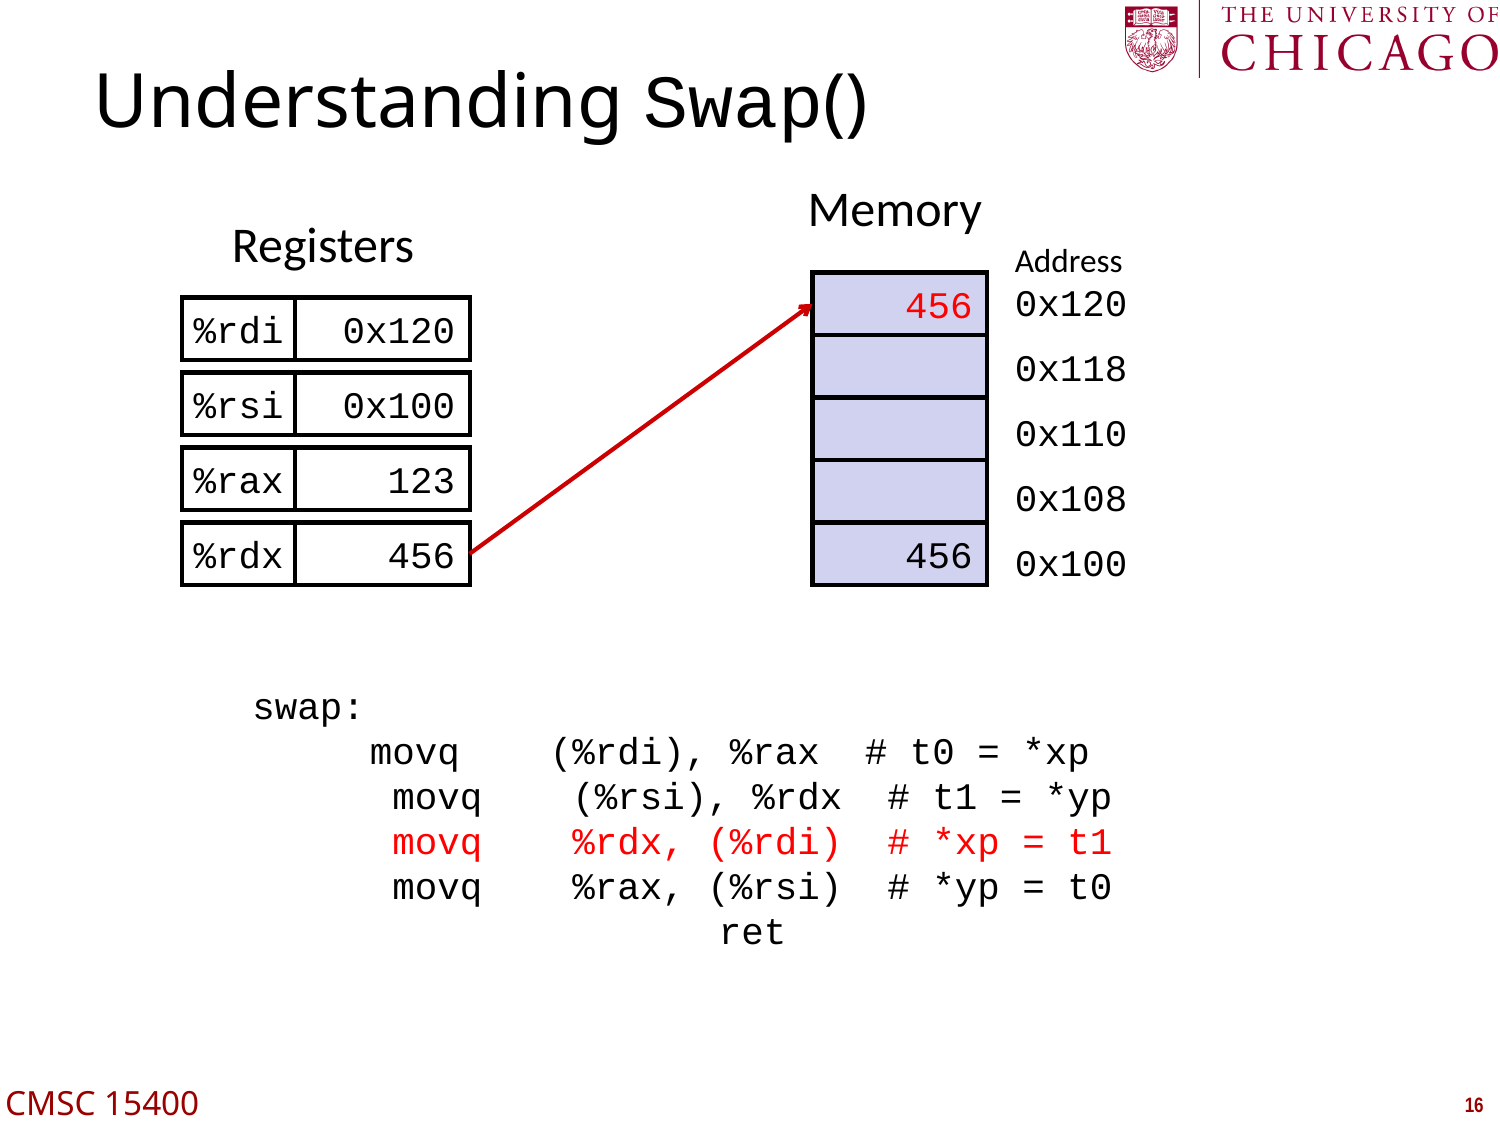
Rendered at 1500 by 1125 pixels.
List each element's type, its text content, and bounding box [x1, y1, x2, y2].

text_box [817, 335, 988, 397]
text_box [999, 231, 1201, 592]
text_box [817, 460, 988, 522]
text_box [817, 397, 988, 460]
picture [1125, 0, 1498, 78]
text_box 456 [812, 272, 988, 335]
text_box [469, 303, 813, 555]
text_box Registers [217, 205, 430, 281]
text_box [181, 297, 470, 586]
text_box Memory [792, 169, 998, 245]
text_box 456 [812, 522, 988, 585]
title Understanding Swap() [87, 49, 1134, 145]
text_box swap: movq (%rdi), %rax # t0 = *xp movq (%rsi), %rdx # t1 = *yp movq %rdx, (%rdi) # *xp = t1 movq %rax, (%rsi) # *yp = t0 ret [237, 674, 1200, 960]
